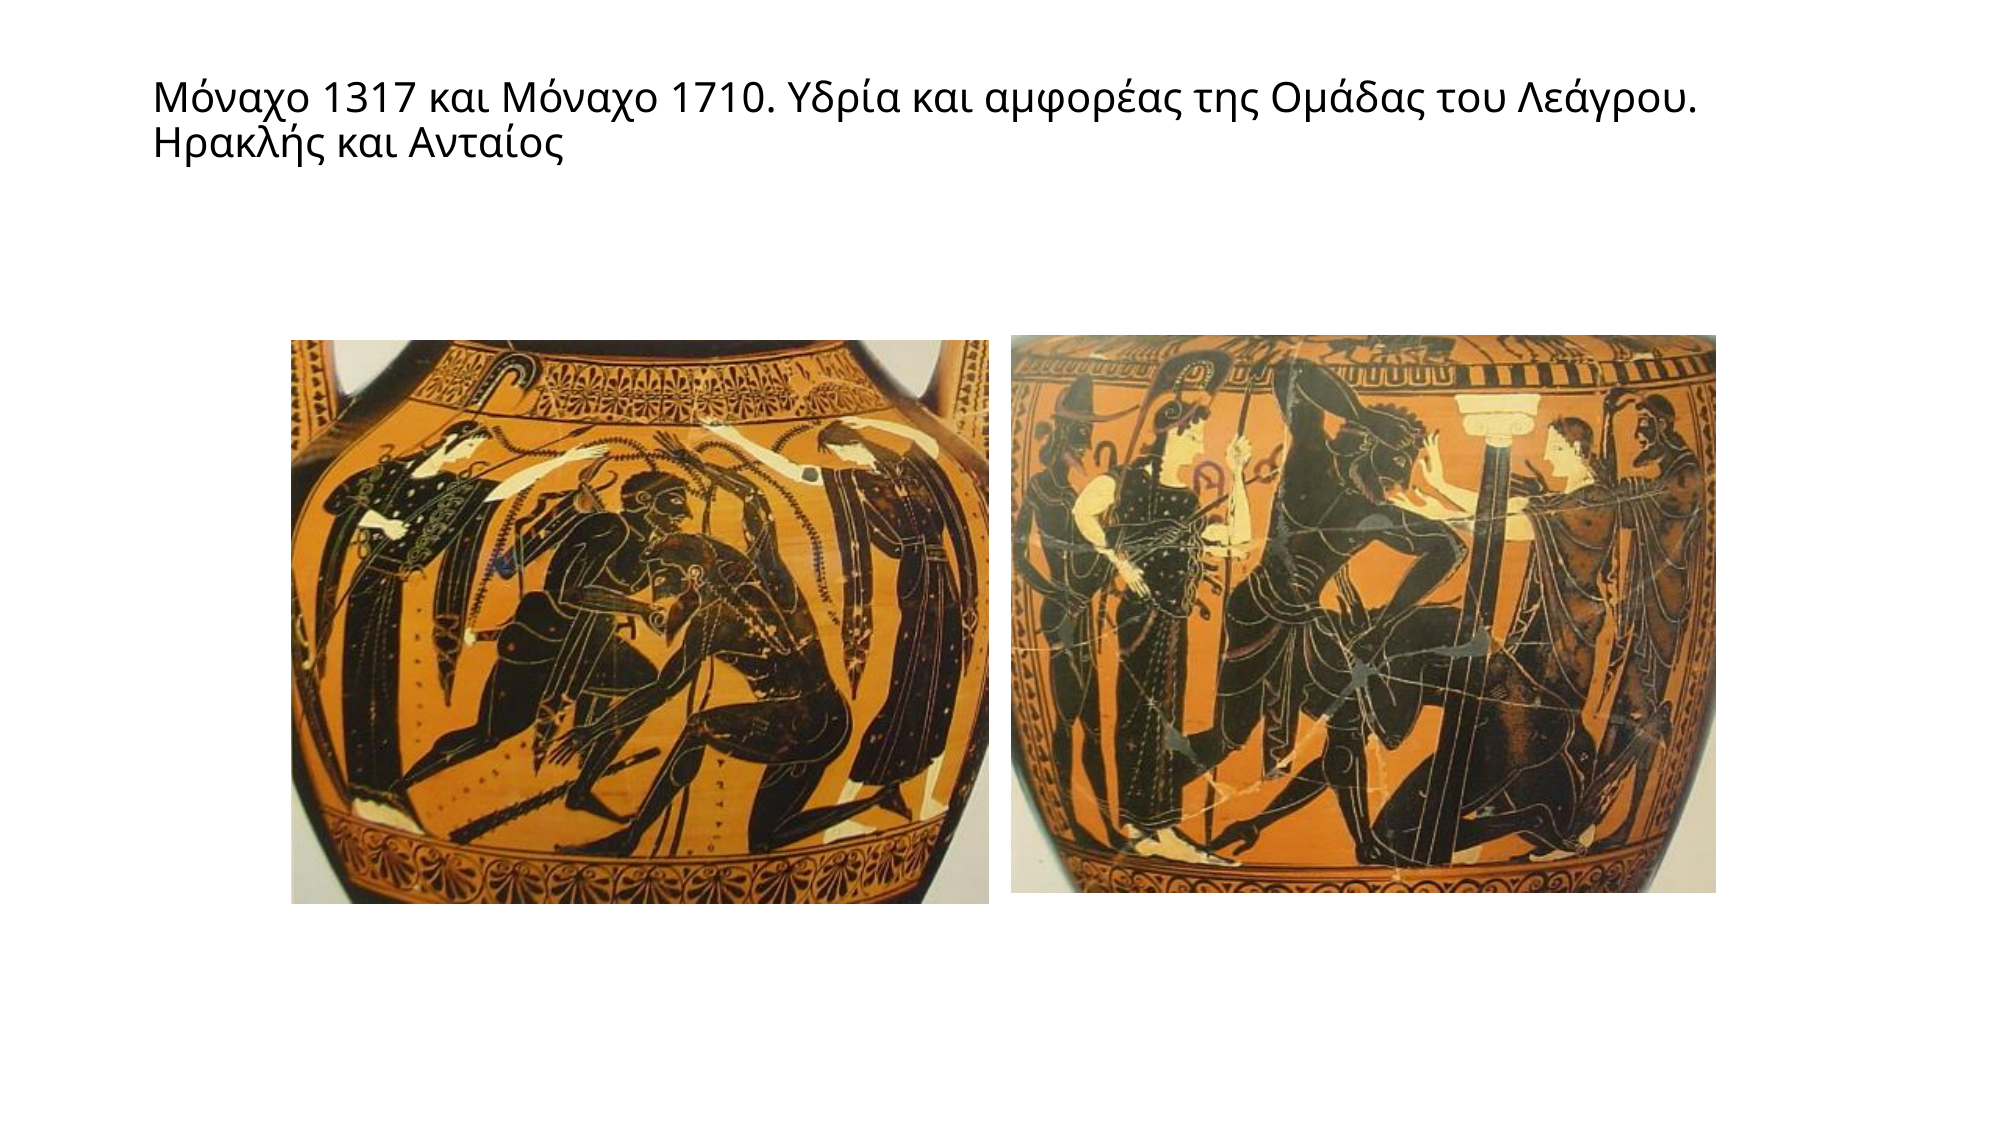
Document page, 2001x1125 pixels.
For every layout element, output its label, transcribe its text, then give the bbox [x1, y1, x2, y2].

title Μόναχο 1317 και Μόναχο 1710. Υδρία και αμφορέας της Ομάδας του Λεάγρου. Ηρακλής και Ανταίος [137, 59, 1863, 278]
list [1011, 335, 1716, 893]
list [291, 340, 989, 904]
